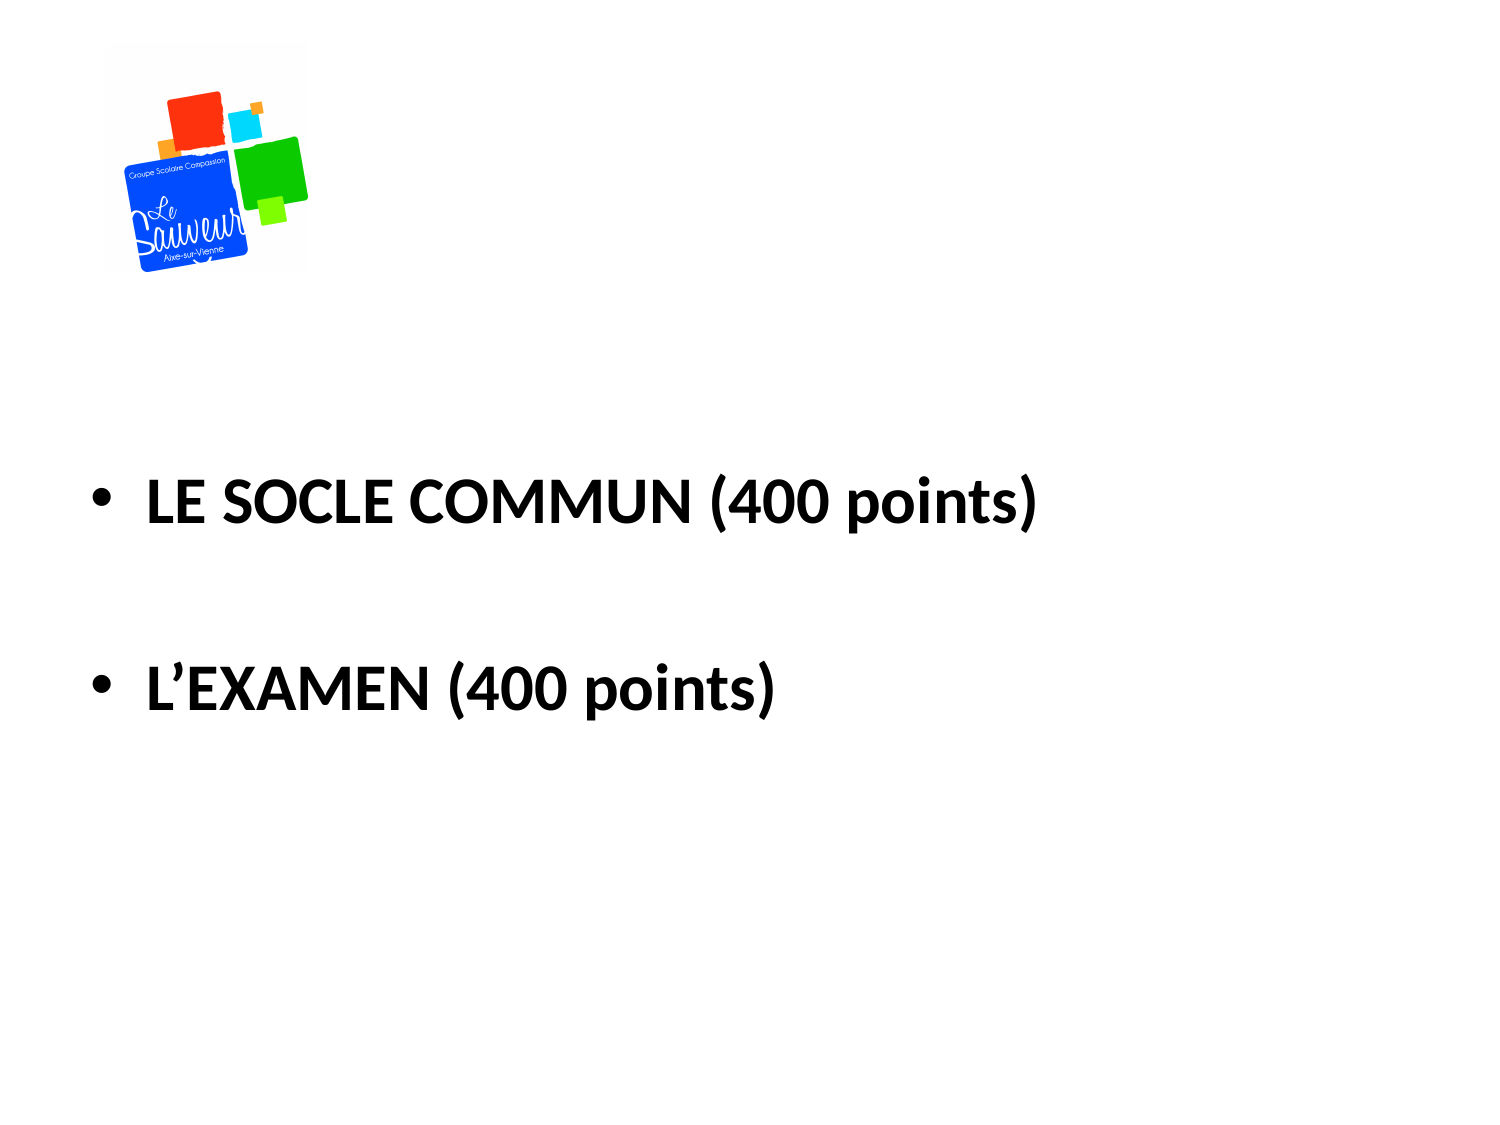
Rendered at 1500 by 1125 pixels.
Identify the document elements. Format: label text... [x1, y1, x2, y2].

list LE SOCLE COMMUN (400 points) L’EXAMEN (400 points) [75, 262, 1425, 1005]
picture [105, 42, 308, 272]
